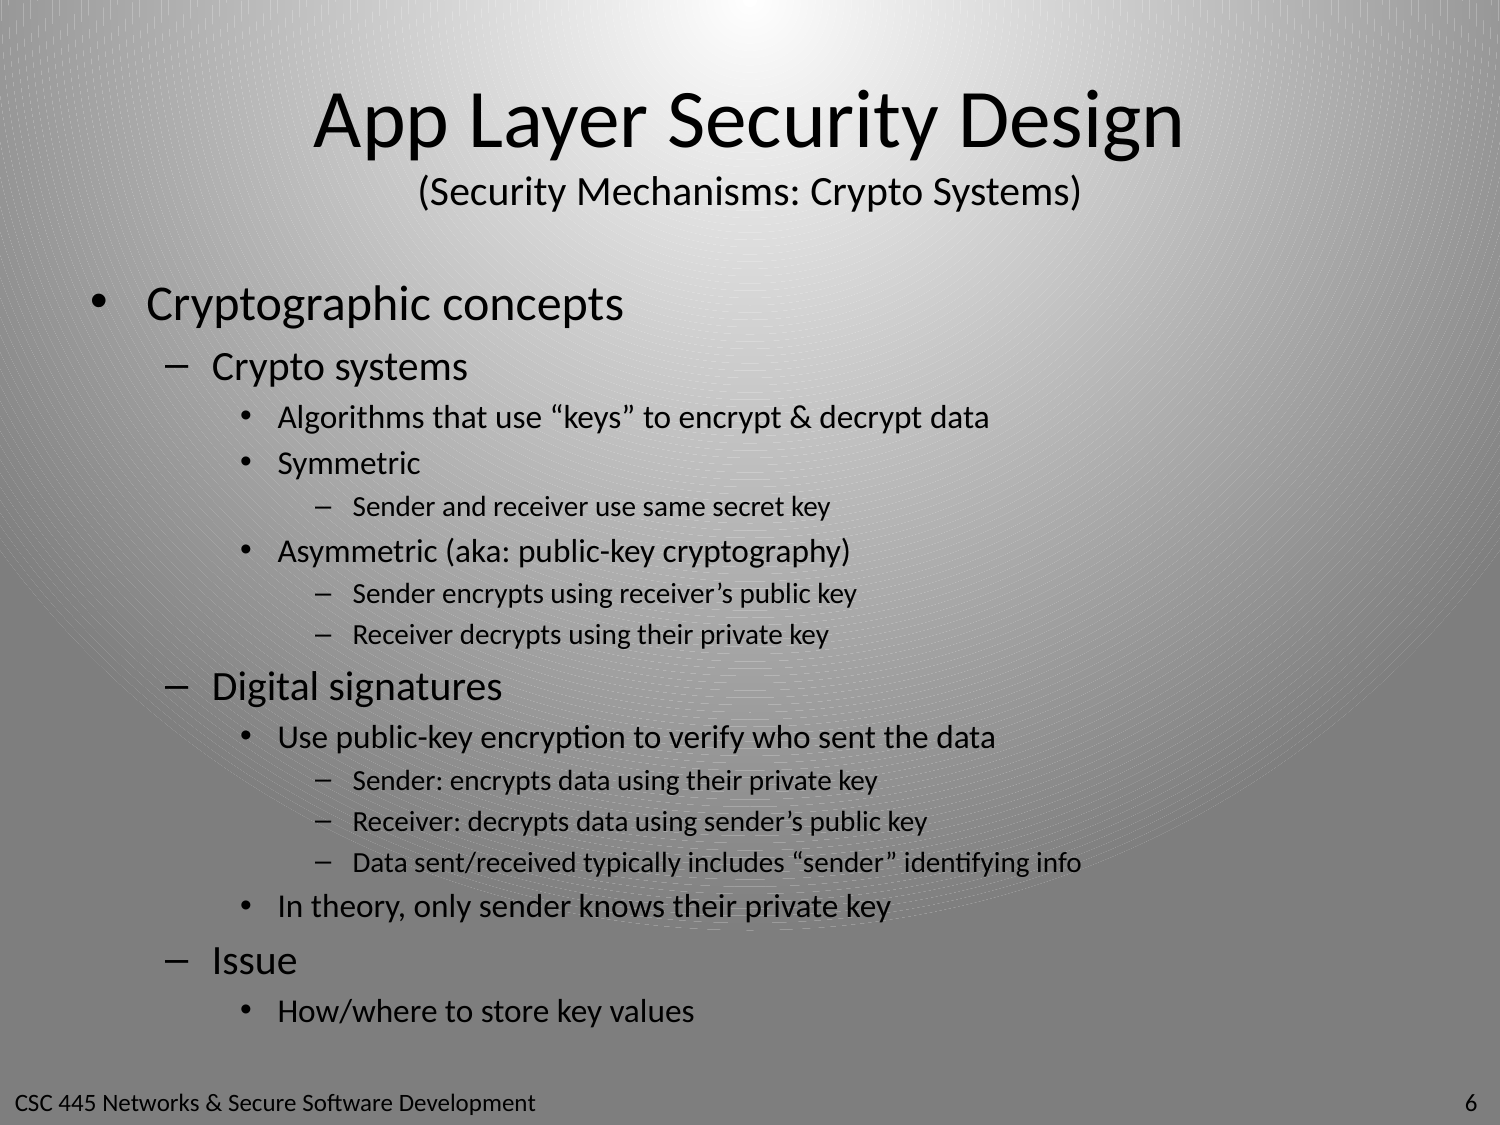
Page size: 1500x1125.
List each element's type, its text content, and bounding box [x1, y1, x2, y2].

title App Layer Security Design (Security Mechanisms: Crypto Systems) [75, 45, 1425, 233]
list Cryptographic concepts Crypto systems Algorithms that use “keys” to encrypt & decrypt data Symmetric Sender and receiver use same secret key Asymmetric (aka: public-key cryptography) Sender encrypts using receiver’s public key Receiver decrypts using their private key Digital signatures Use public-key encryption to verify who sent the data Sender: encrypts data using their private key Receiver: decrypts data using sender’s public key Data sent/received typically includes “sender” identifying info In theory, only sender knows their private key Issue How/where to store key values [75, 262, 1425, 1005]
